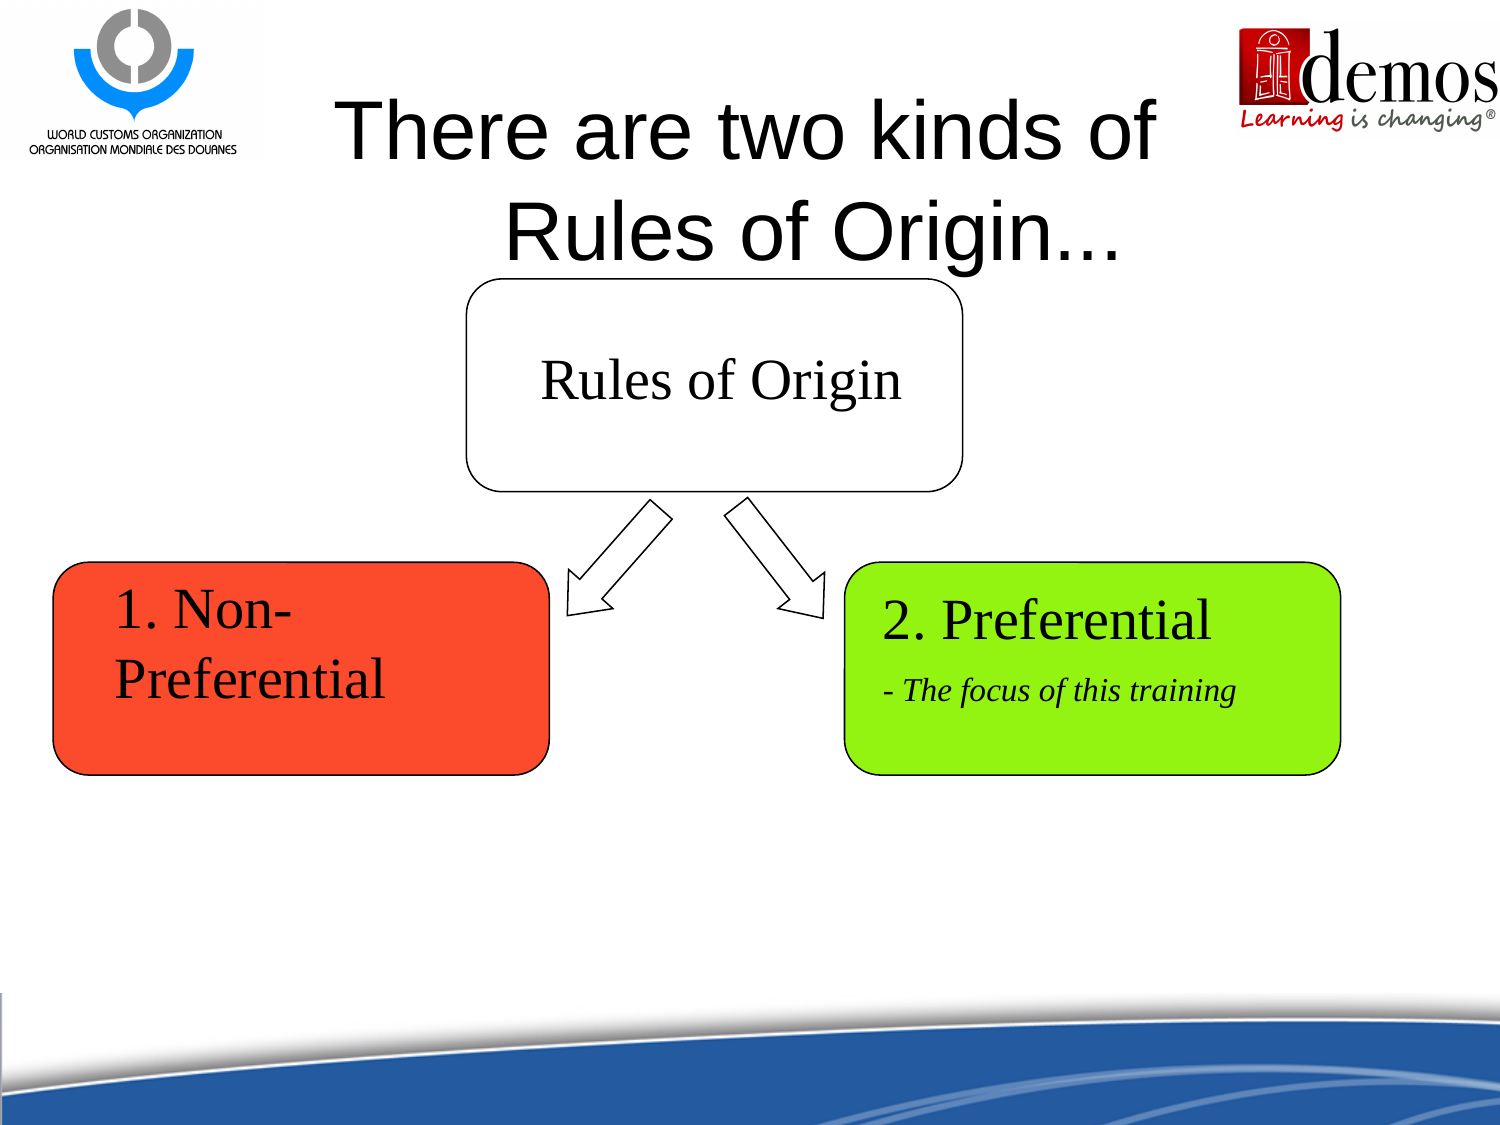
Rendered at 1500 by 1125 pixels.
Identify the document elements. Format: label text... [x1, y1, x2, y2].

text_box Rules of Origin [525, 333, 928, 419]
text_box 2. Preferential - The focus of this training [868, 574, 1318, 716]
picture [0, 993, 1500, 1125]
text_box [567, 499, 673, 616]
title There are two kinds of Rules of Origin... [71, 84, 1444, 269]
text_box 1. Non-Preferential [100, 562, 502, 718]
picture [1234, 21, 1500, 138]
text_box [466, 278, 963, 492]
text_box [64, 562, 81, 571]
text_box [724, 497, 825, 619]
picture [0, 1, 266, 162]
text_box [53, 562, 550, 776]
text_box [844, 562, 1341, 776]
